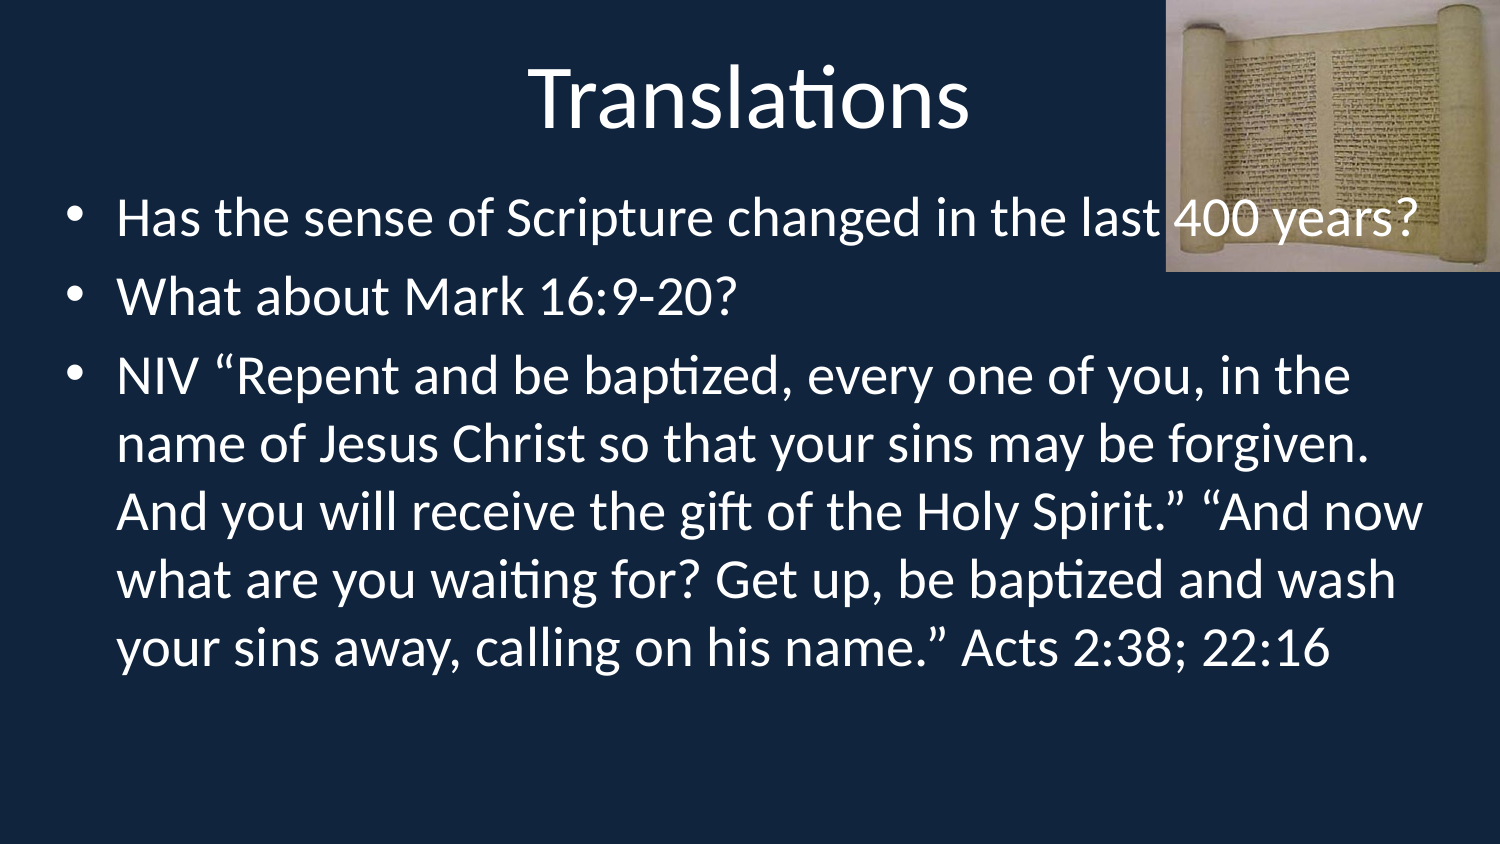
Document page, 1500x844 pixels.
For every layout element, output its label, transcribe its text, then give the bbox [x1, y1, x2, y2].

list Has the sense of Scripture changed in the last 400 years? What about Mark 16:9-20? NIV “Repent and be baptized, every one of you, in the name of Jesus Christ so that your sins may be forgiven. And you will receive the gift of the Holy Spirit.” “And now what are you waiting for? Get up, be baptized and wash your sins away, calling on his name.” Acts 2:38; 22:16 [50, 171, 1450, 822]
picture [1165, 0, 1500, 272]
title Translations [75, 21, 1425, 163]
